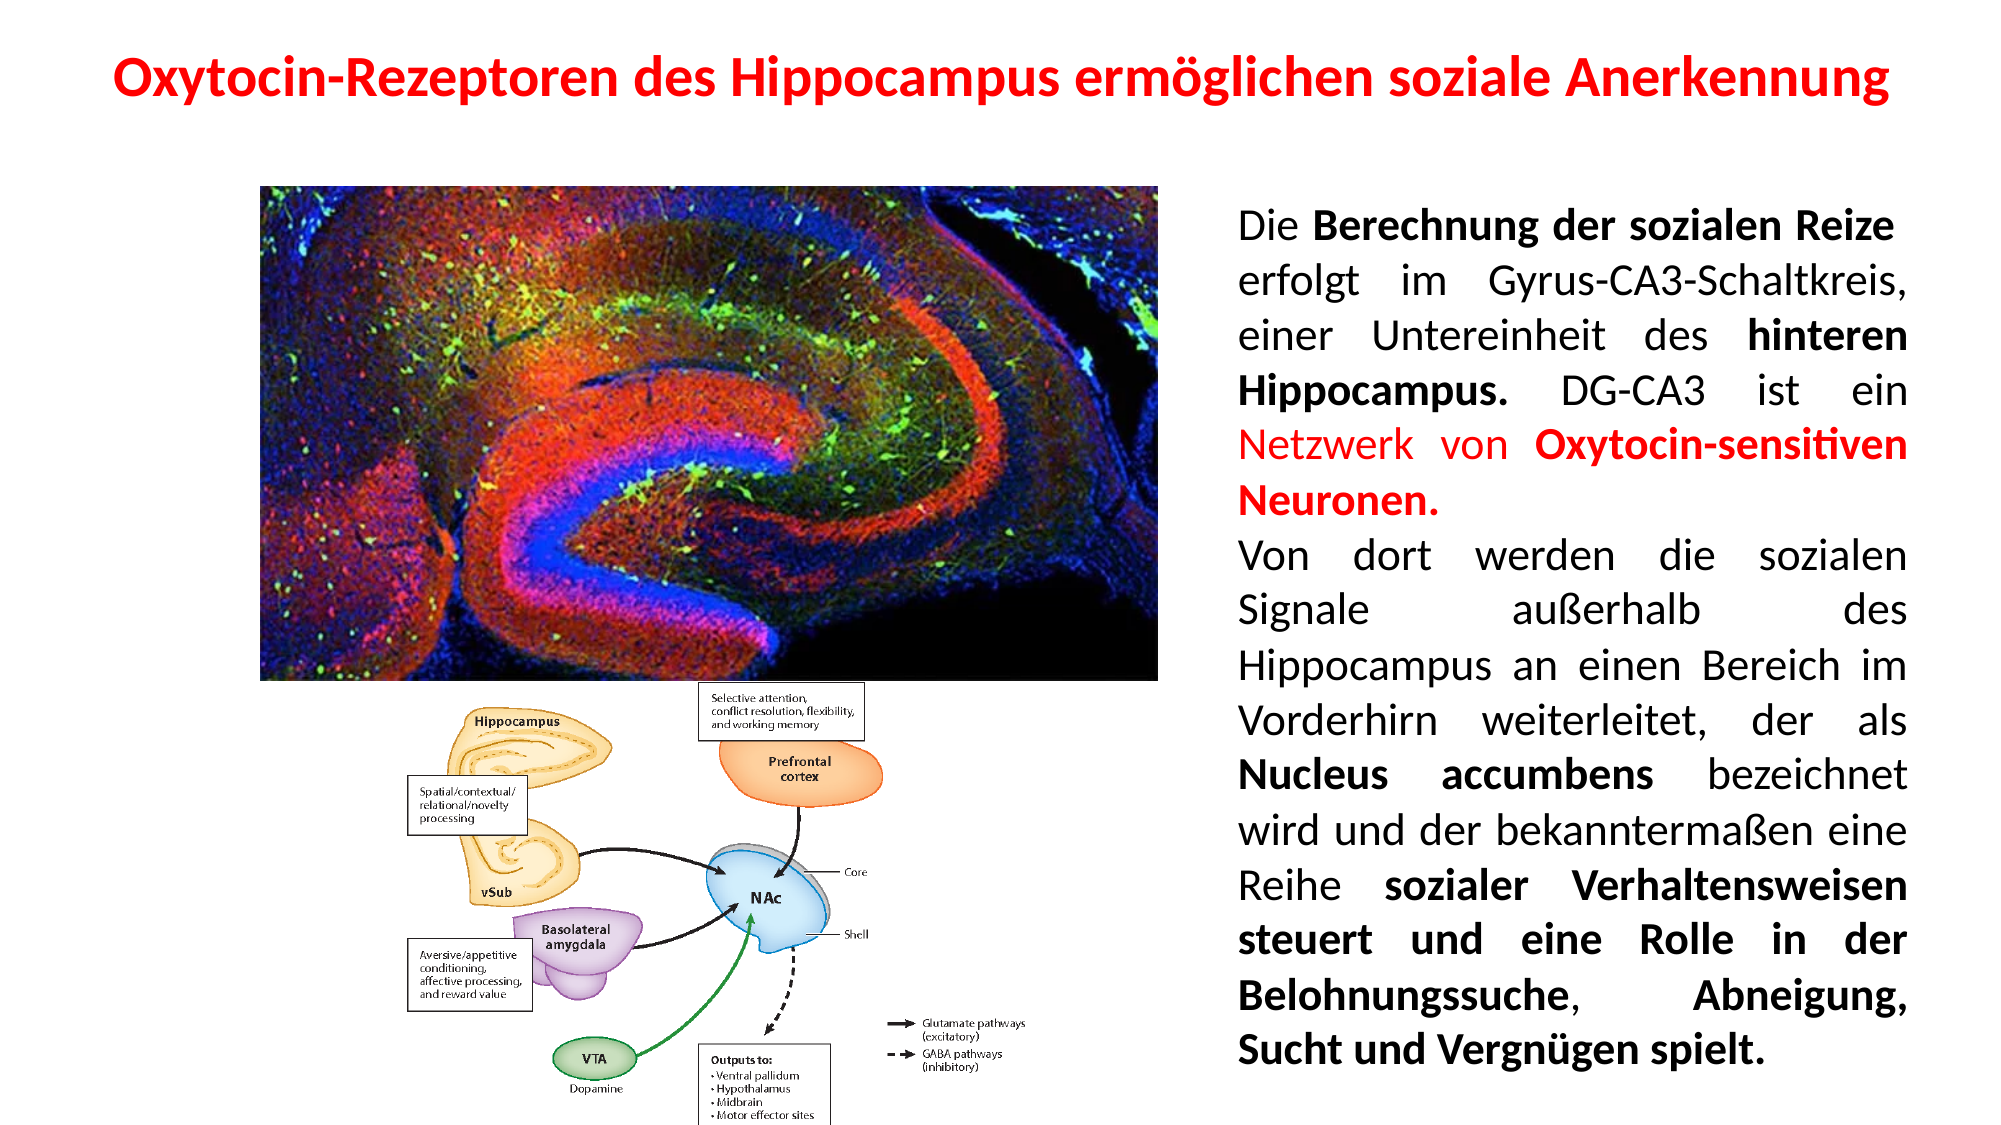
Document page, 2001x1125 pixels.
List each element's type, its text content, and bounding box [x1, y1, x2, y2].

picture [260, 186, 1158, 681]
text_box Die Berechnung der sozialen Reize erfolgt im Gyrus-CA3-Schaltkreis, einer Untereinheit des hinteren Hippocampus. DG-CA3 ist ein Netzwerk von Oxytocin-sensitiven Neuronen. Von dort werden die sozialen Signale außerhalb des Hippocampus an einen Bereich im Vorderhirn weiterleitet, der als Nucleus accumbens bezeichnet wird und der bekanntermaßen eine Reihe sozialer Verhaltensweisen steuert und eine Rolle in der Belohnungssuche, Abneigung, Sucht und Vergnügen spielt. [1223, 186, 1924, 1082]
text_box Oxytocin-Rezeptoren des Hippocampus ermöglichen soziale Anerkennung [33, 30, 1970, 116]
picture [407, 682, 1025, 1125]
